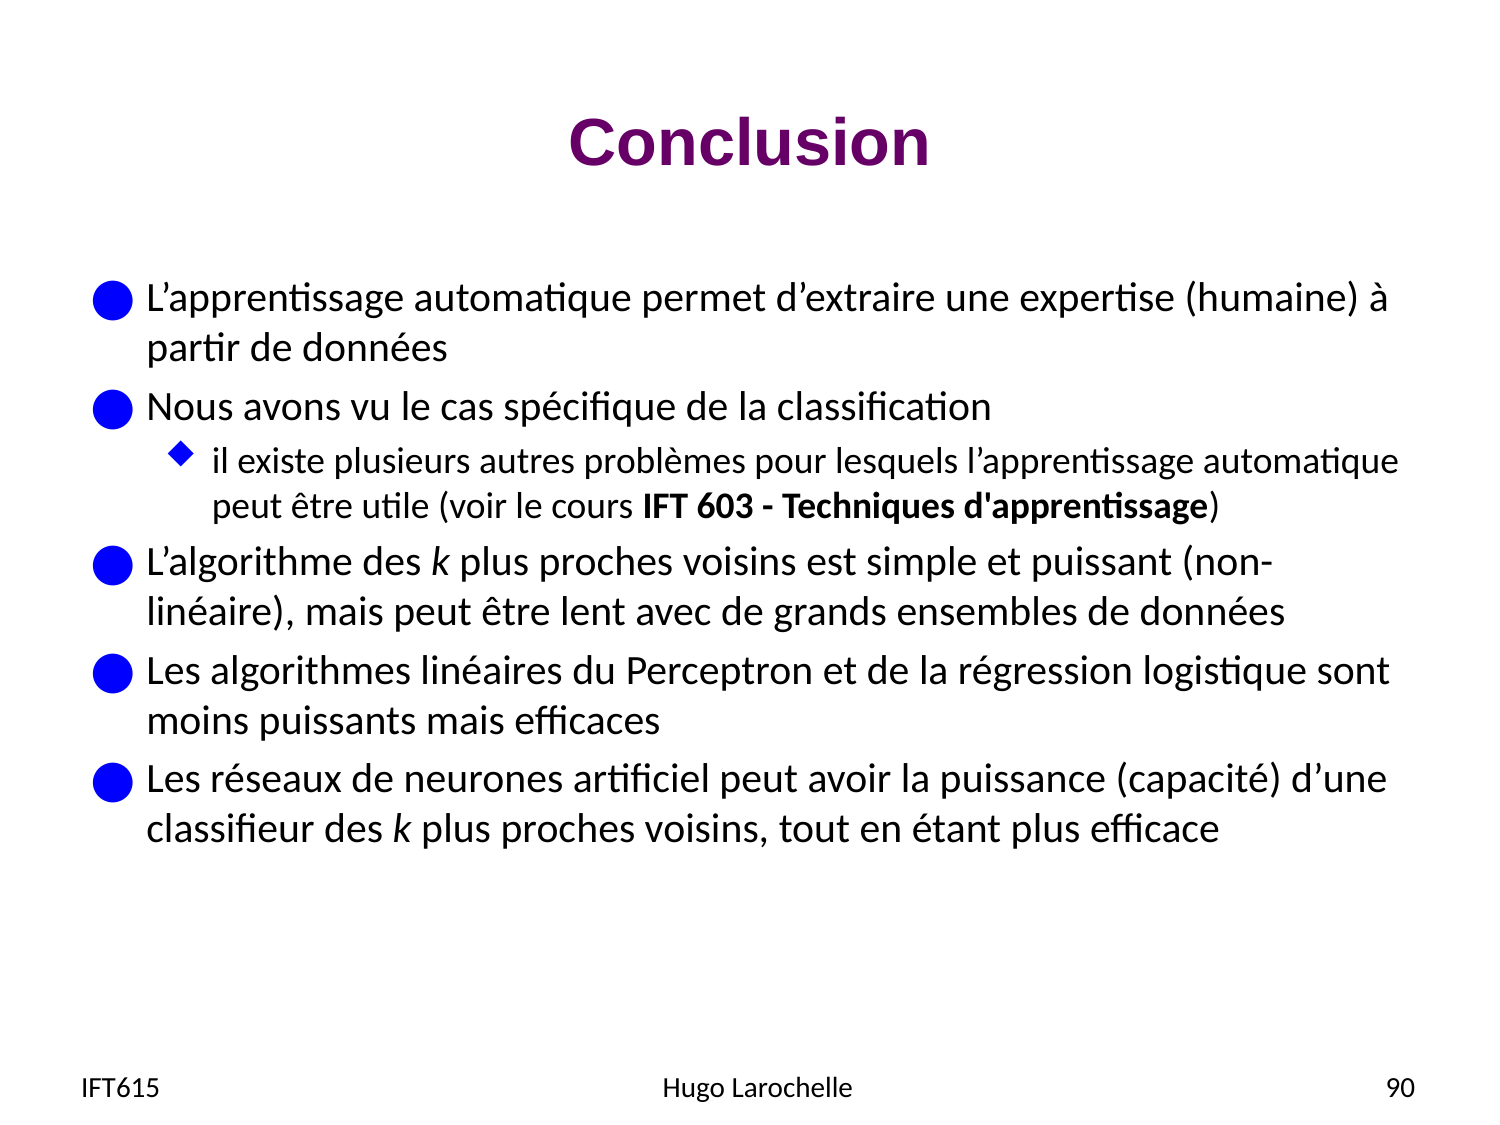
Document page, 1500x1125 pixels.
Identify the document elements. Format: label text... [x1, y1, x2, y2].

list L’apprentissage automatique permet d’extraire une expertise (humaine) à partir de données Nous avons vu le cas spécifique de la classification il existe plusieurs autres problèmes pour lesquels l’apprentissage automatique peut être utile (voir le cours IFT 603 - Techniques d'apprentissage) L’algorithme des k plus proches voisins est simple et puissant (non-linéaire), mais peut être lent avec de grands ensembles de données Les algorithmes linéaires du Perceptron et de la régression logistique sont moins puissants mais efficaces Les réseaux de neurones artificiel peut avoir la puissance (capacité) d’une classifieur des k plus proches voisins, tout en étant plus efficace [75, 262, 1425, 1005]
slide_number 90 [1080, 1056, 1431, 1117]
slide_number IFT615 [66, 1056, 356, 1117]
title Conclusion [75, 45, 1425, 233]
footer Hugo Larochelle [520, 1056, 996, 1117]
